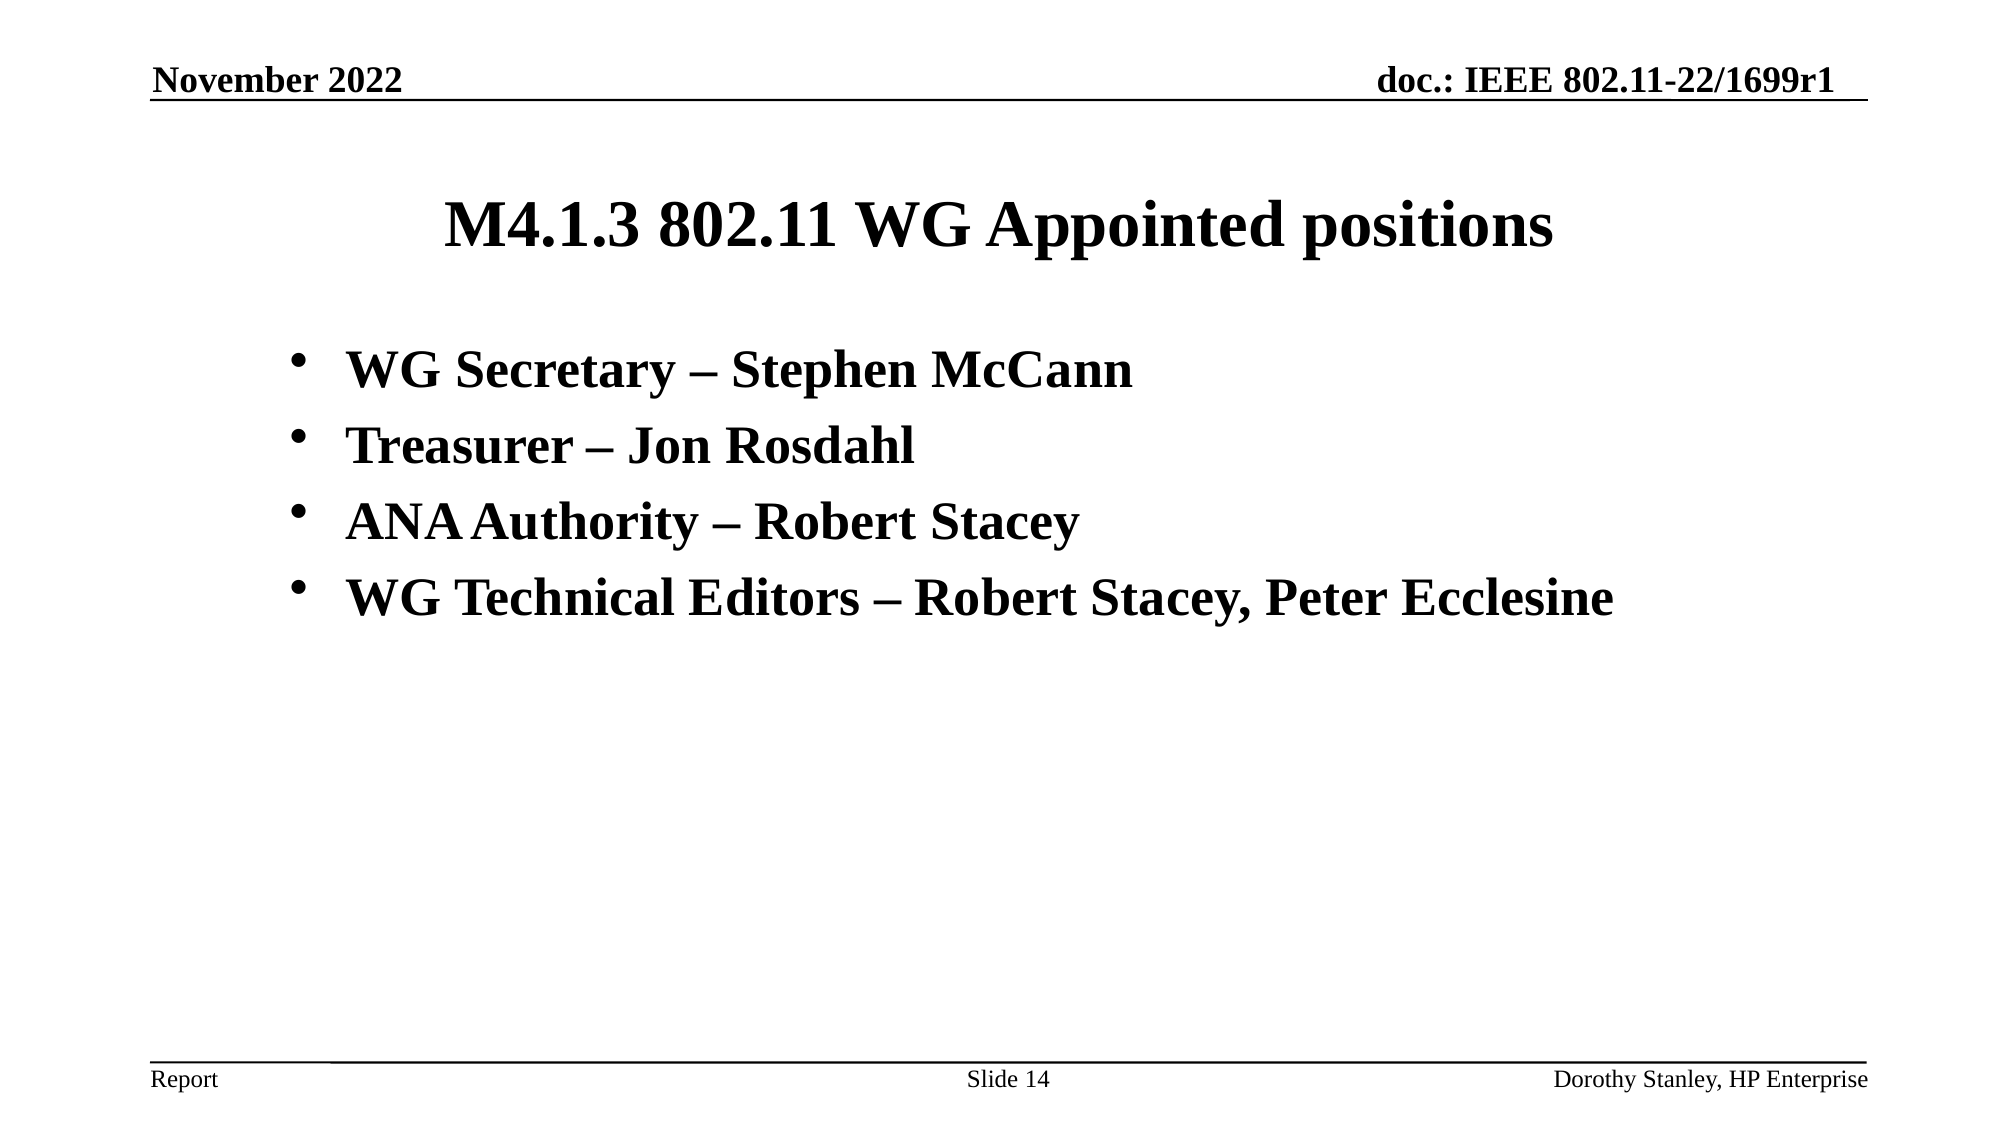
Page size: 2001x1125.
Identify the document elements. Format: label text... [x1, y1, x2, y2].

list WG Secretary – Stephen McCann Treasurer – Jon Rosdahl ANA Authority – Robert Stacey WG Technical Editors – Robert Stacey, Peter Ecclesine [274, 326, 1750, 1002]
slide_number Slide 14 [964, 1061, 1053, 1093]
footer Dorothy Stanley, HP Enterprise [1512, 1061, 1869, 1093]
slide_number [152, 54, 406, 101]
title M4.1.3 802.11 WG Appointed positions [362, 152, 1638, 288]
